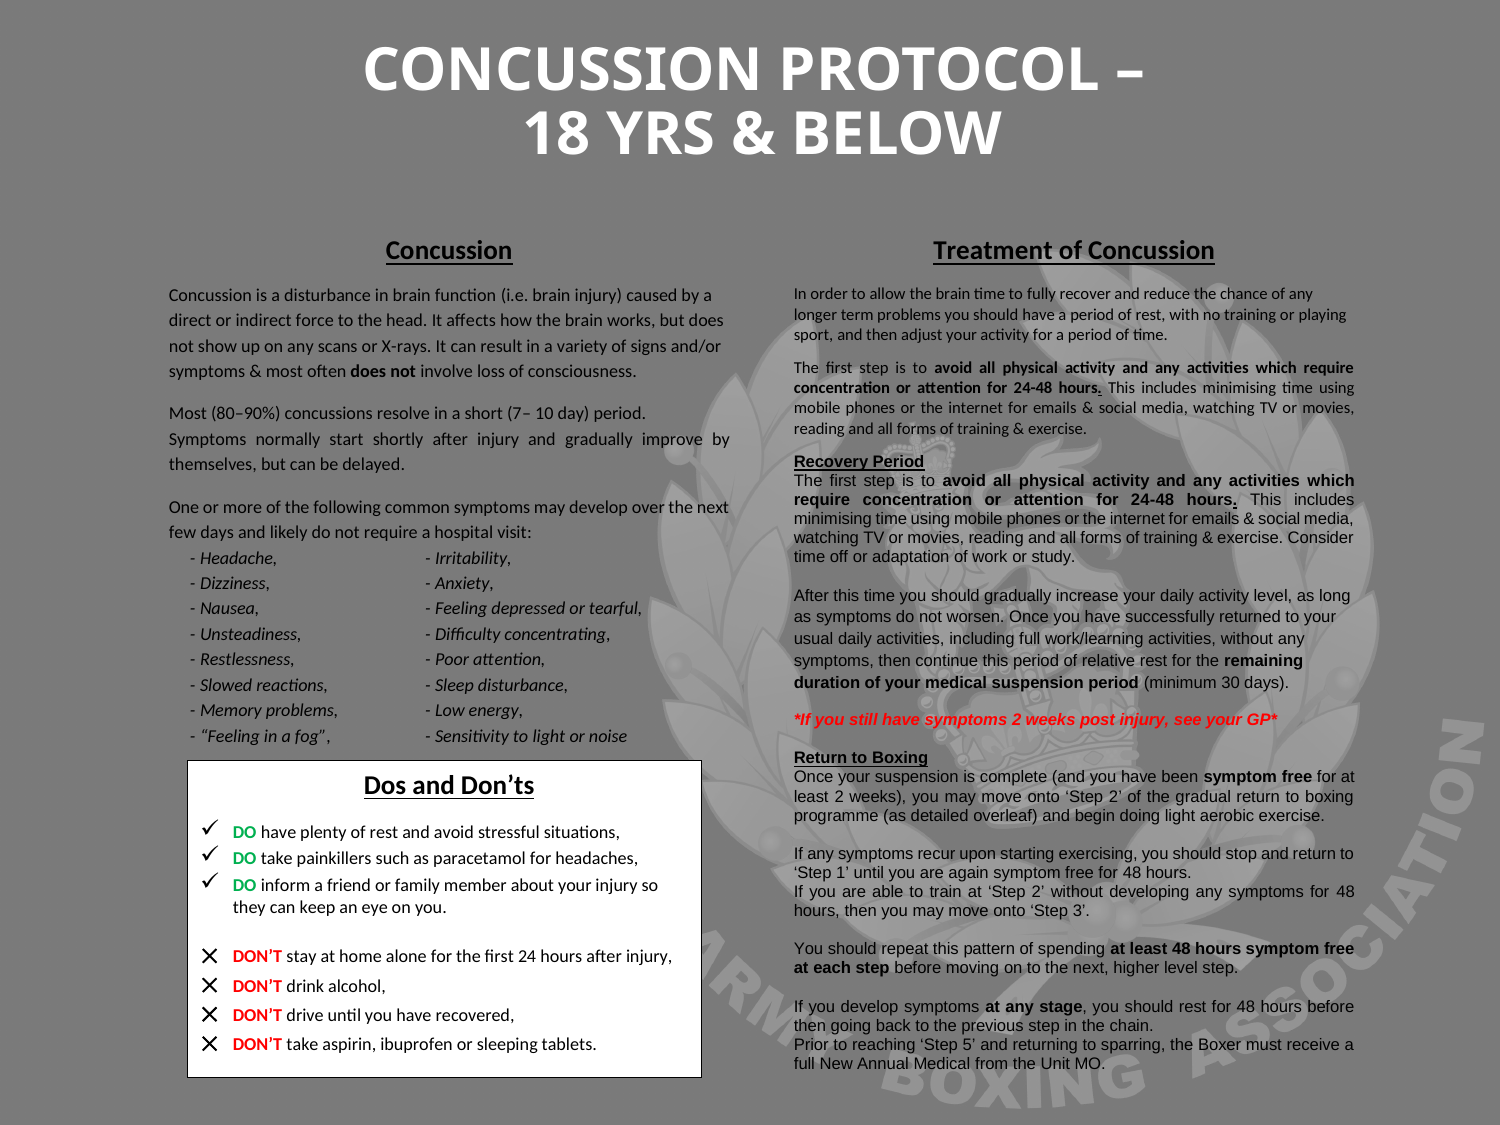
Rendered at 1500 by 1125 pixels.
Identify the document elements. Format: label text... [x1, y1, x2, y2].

picture [168, 233, 1357, 1079]
title CONCUSSION PROTOCOL – 18 YRS & BELOW [115, 31, 1410, 176]
list [96, 180, 1391, 895]
